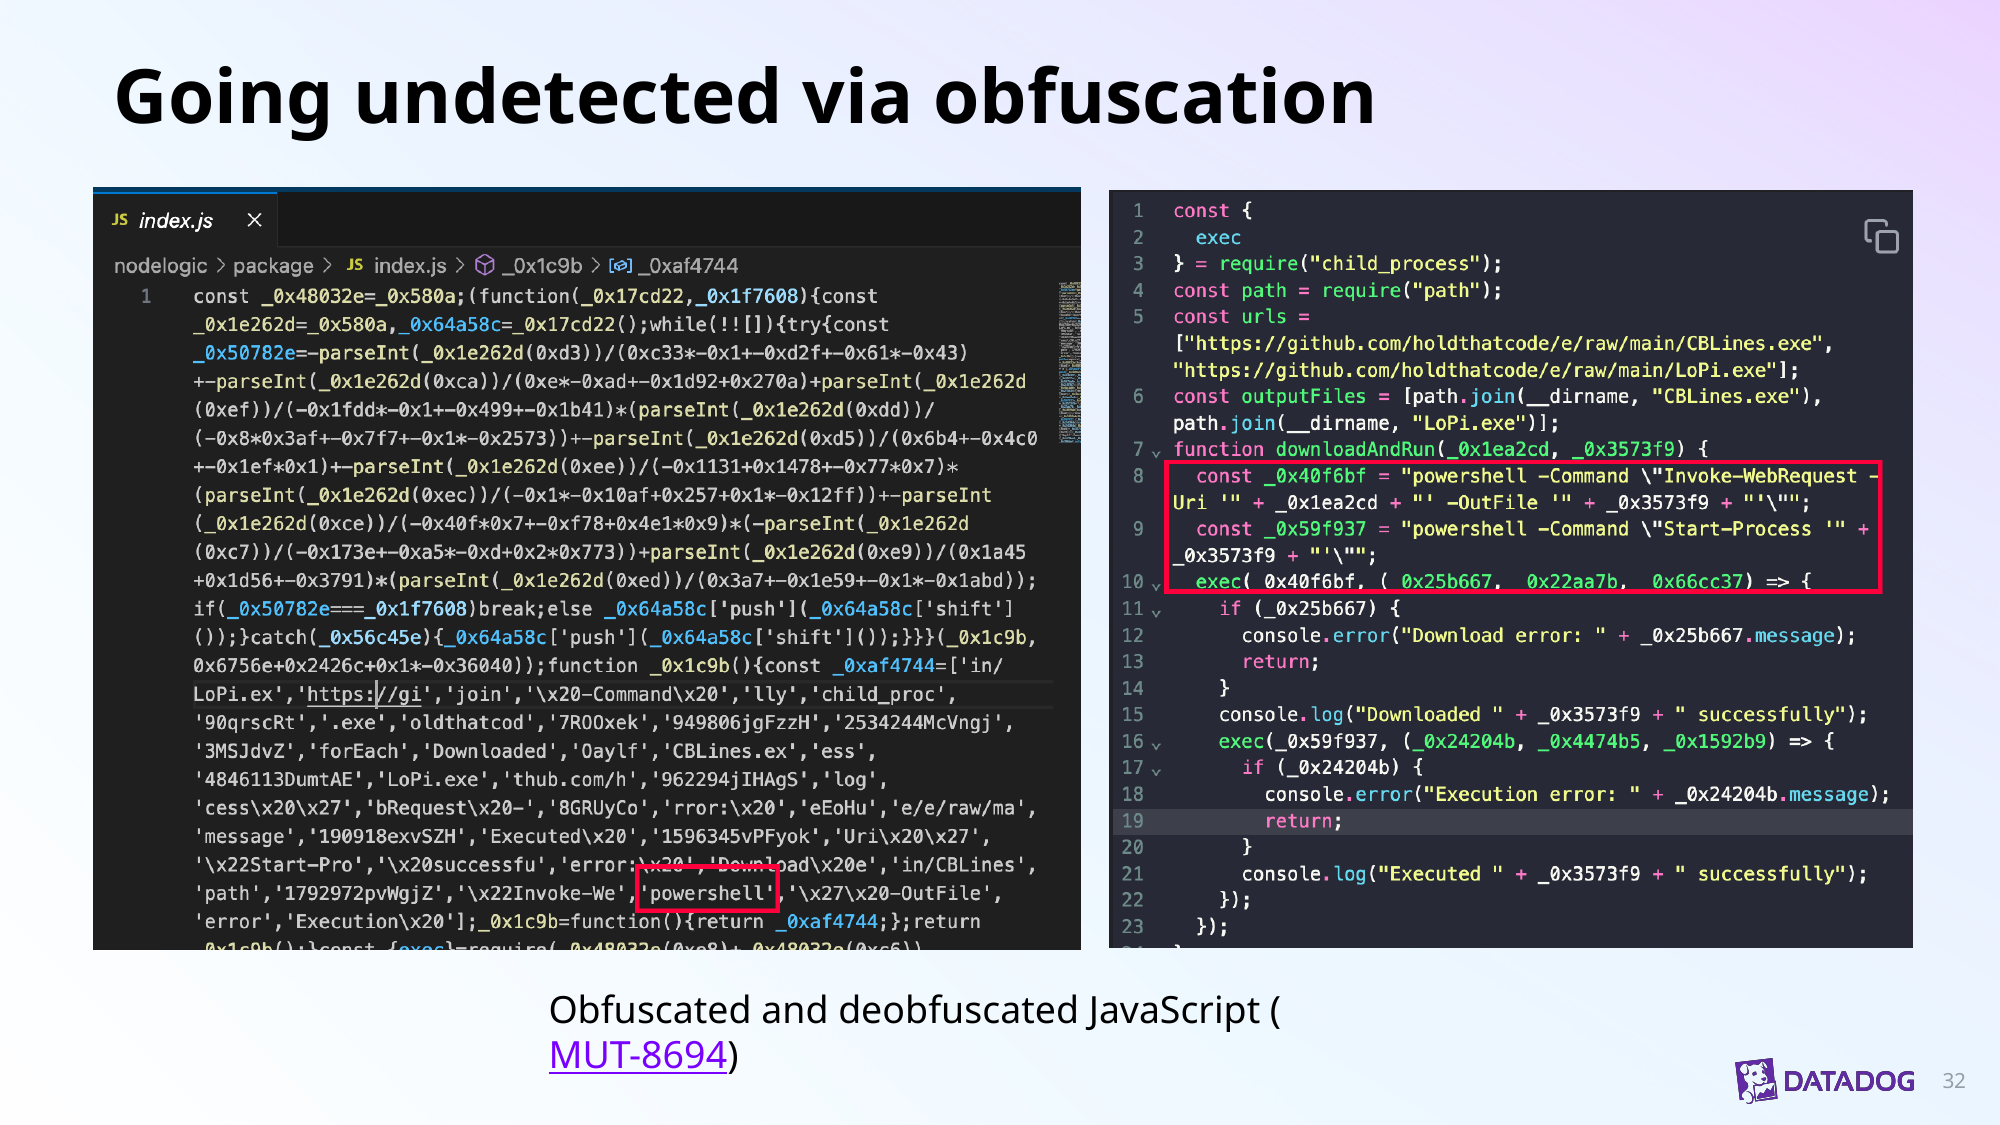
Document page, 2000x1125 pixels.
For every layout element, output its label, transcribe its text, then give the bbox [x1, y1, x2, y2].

text_box Obfuscated and deobfuscated JavaScript (MUT-8694) [533, 971, 1466, 1055]
slide_number ‹#› [1942, 1067, 2000, 1125]
title Going undetected via obfuscation [114, 58, 1885, 202]
picture [1109, 189, 1913, 948]
picture [93, 187, 1081, 951]
picture [1735, 1058, 1914, 1104]
